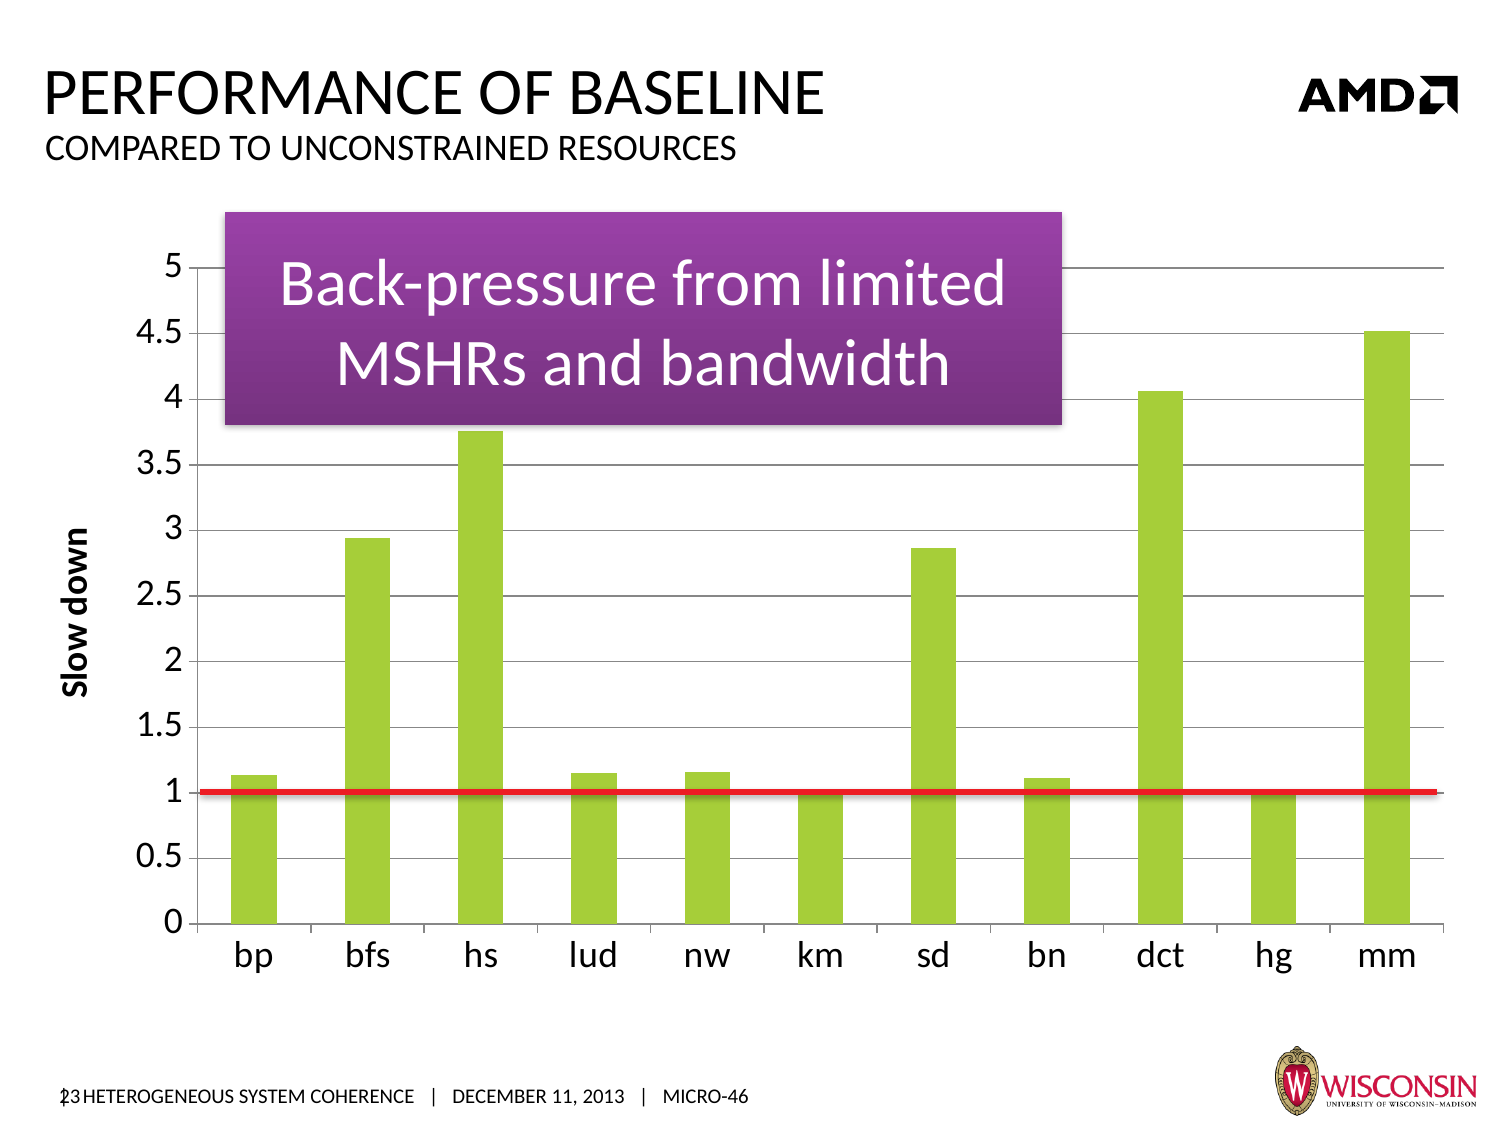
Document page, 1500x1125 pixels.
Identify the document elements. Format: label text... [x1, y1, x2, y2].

list Compared to unconstrained resources [45, 123, 1305, 171]
title Performance of baseline [43, 50, 1304, 129]
picture [1275, 1046, 1477, 1116]
chart [44, 226, 1456, 1037]
text_box Back-pressure from limited MSHRs and bandwidth [225, 212, 1062, 224]
